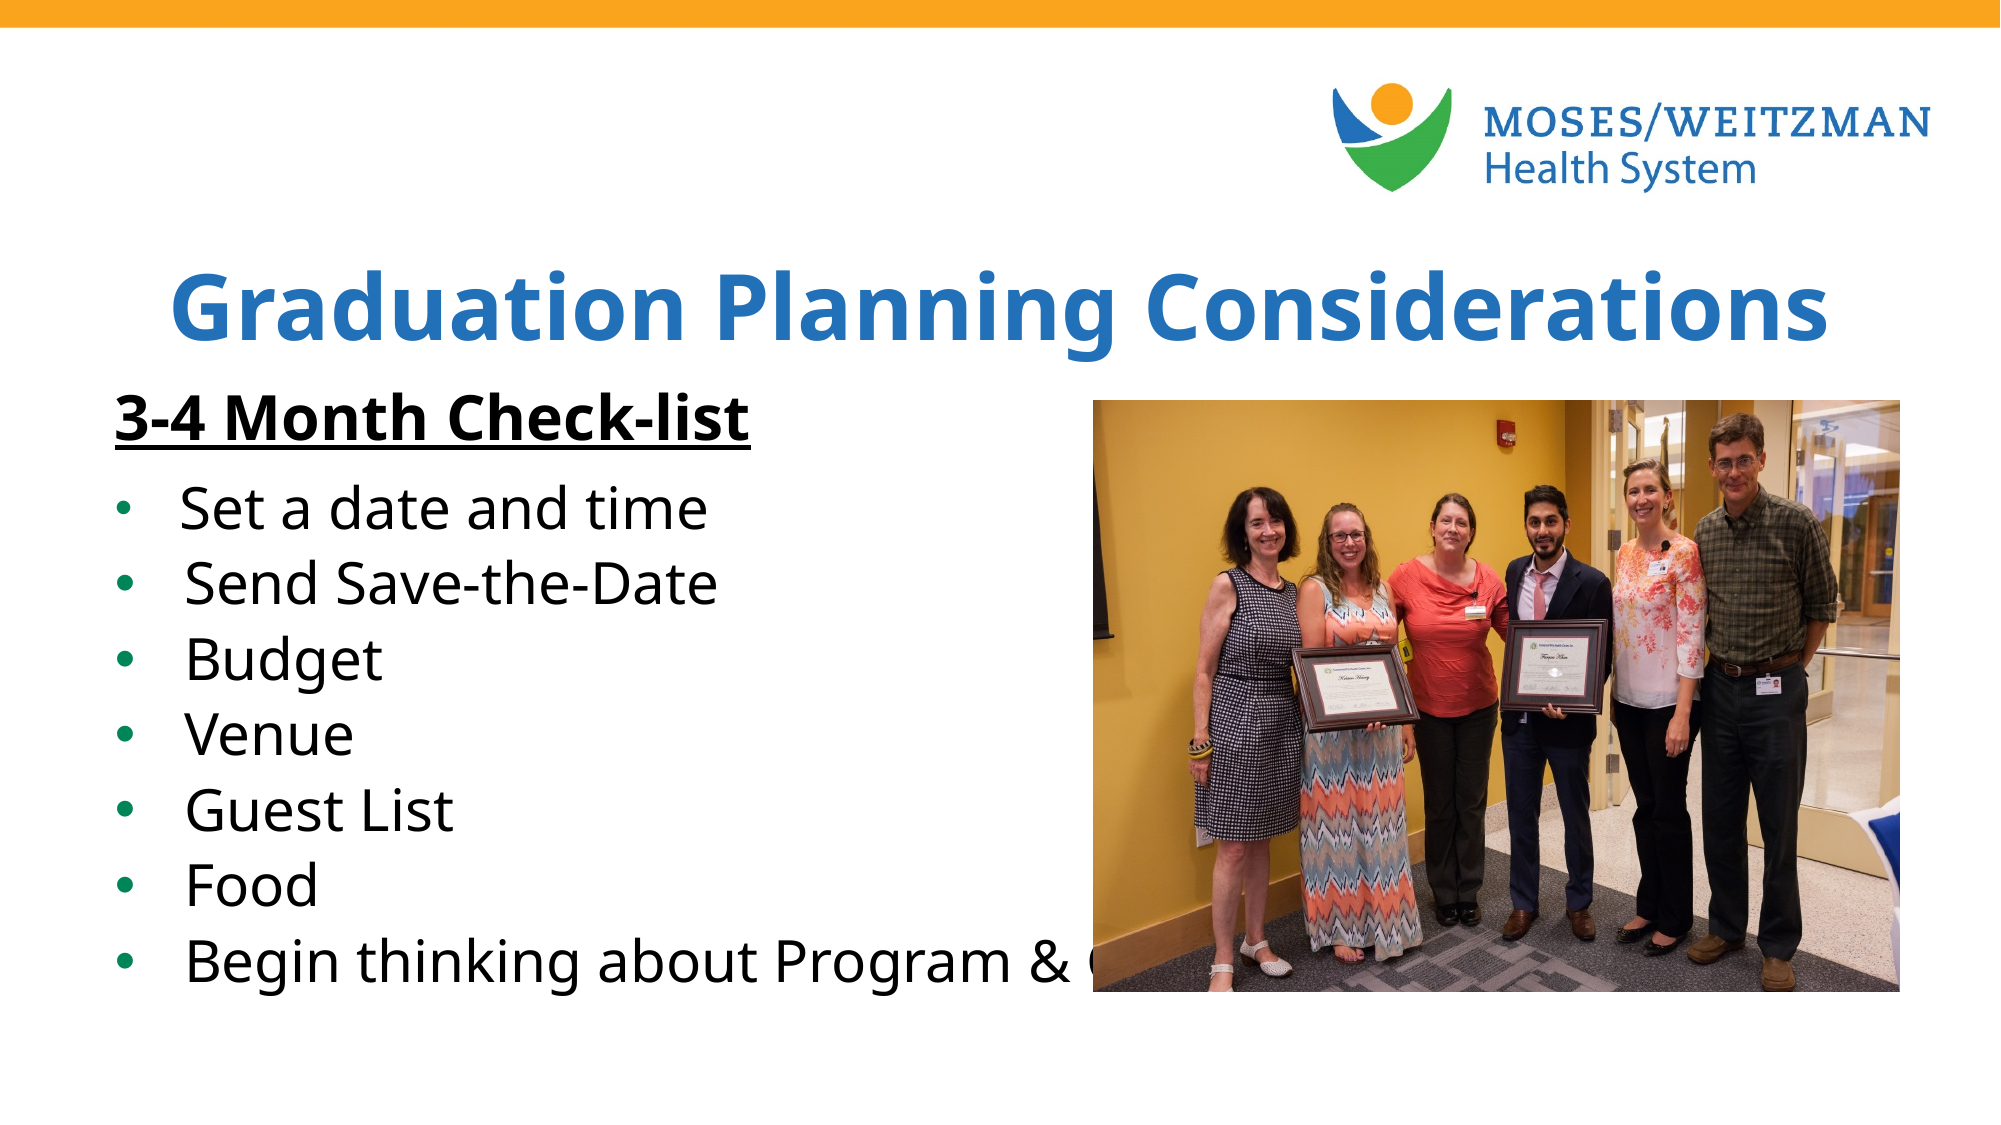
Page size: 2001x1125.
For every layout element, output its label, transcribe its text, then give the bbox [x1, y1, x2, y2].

text_box 3-4 Month Check-list Set a date and time Send Save-the-Date Budget Venue Guest List Food Begin thinking about Program & Gift [99, 379, 1900, 1027]
picture [0, 0, 2000, 1125]
text_box Graduation Planning Considerations [137, 254, 1863, 379]
